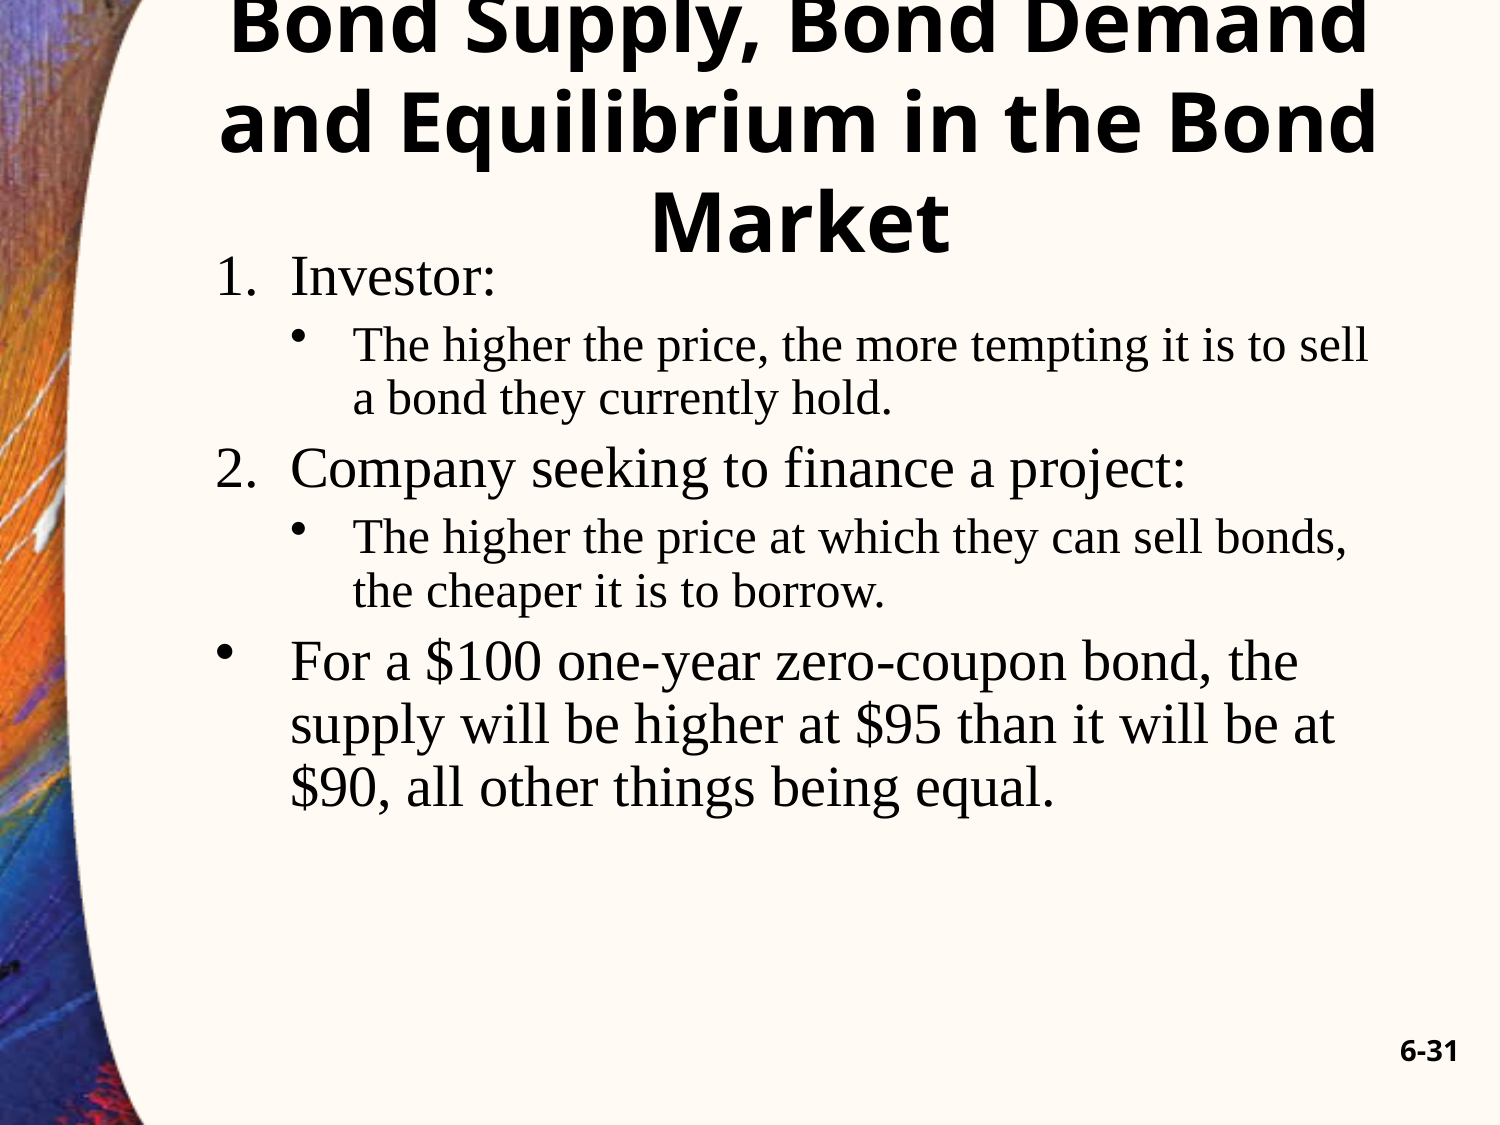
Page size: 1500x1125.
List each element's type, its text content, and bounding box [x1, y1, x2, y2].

list Investor: The higher the price, the more tempting it is to sell a bond they currently hold. Company seeking to finance a project: The higher the price at which they can sell bonds, the cheaper it is to borrow. For a $100 one-year zero-coupon bond, the supply will be higher at $95 than it will be at $90, all other things being equal. [200, 237, 1400, 868]
slide_number 6-31 [1124, 1024, 1476, 1104]
picture [0, 0, 1500, 1125]
title Bond Supply, Bond Demand and Equilibrium in the Bond Market [125, 24, 1475, 213]
